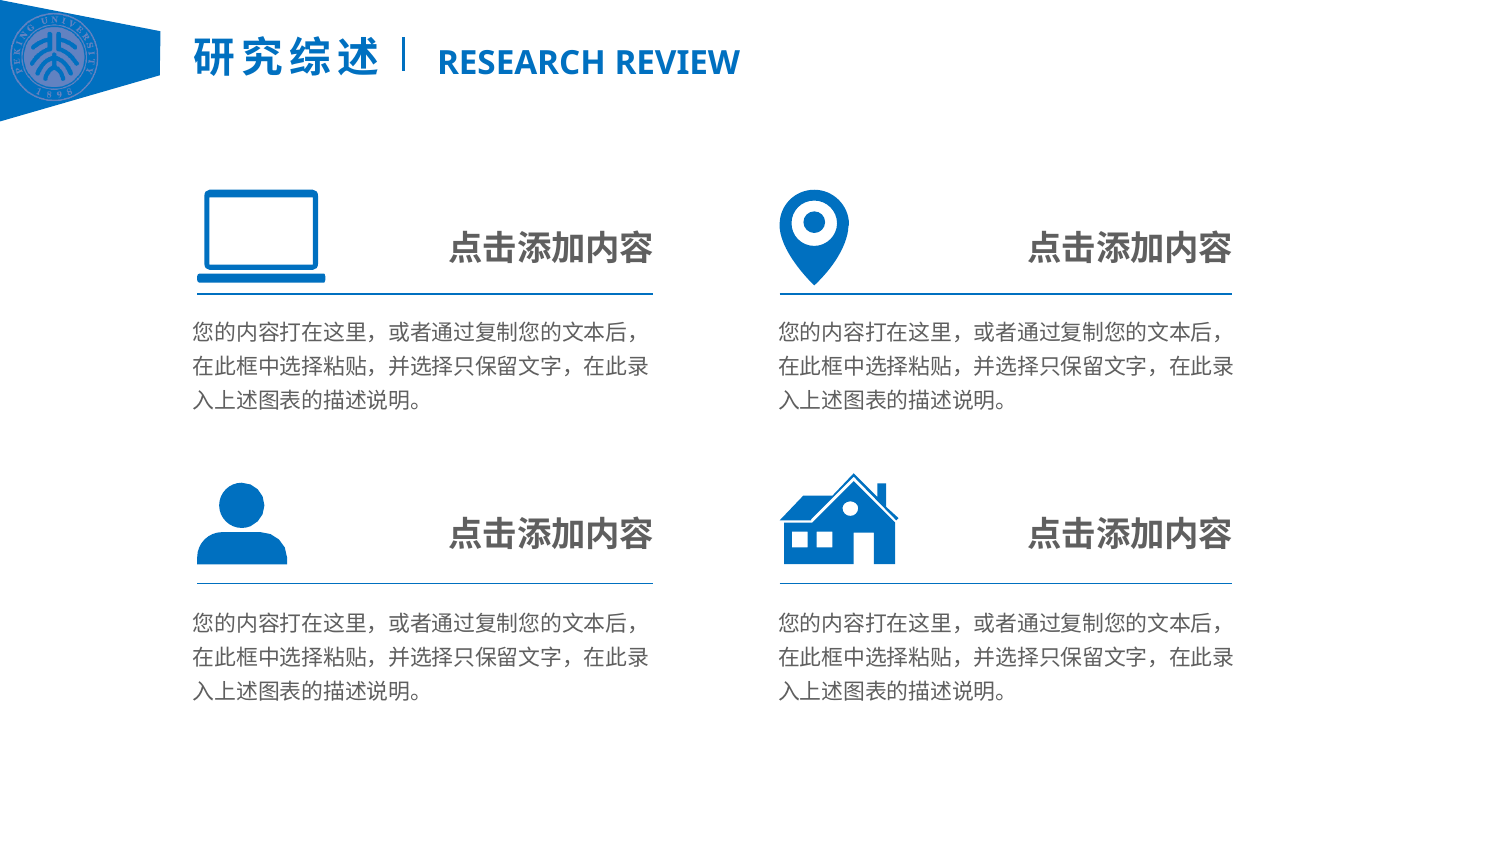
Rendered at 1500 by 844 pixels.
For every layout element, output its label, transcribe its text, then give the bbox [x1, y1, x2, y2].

text_box 点击添加内容 [437, 506, 666, 560]
text_box [197, 532, 288, 565]
text_box [219, 482, 265, 528]
text_box 您的内容打在这里，或者通过复制您的文本后，在此框中选择粘贴，并选择只保留文字，在此录入上述图表的描述说明。 [181, 596, 682, 710]
text_box 您的内容打在这里，或者通过复制您的文本后，在此框中选择粘贴，并选择只保留文字，在此录入上述图表的描述说明。 [767, 305, 1267, 419]
text_box [779, 473, 899, 565]
text_box 点击添加内容 [437, 220, 666, 274]
text_box 您的内容打在这里，或者通过复制您的文本后，在此框中选择粘贴，并选择只保留文字，在此录入上述图表的描述说明。 [181, 305, 682, 419]
text_box 您的内容打在这里，或者通过复制您的文本后，在此框中选择粘贴，并选择只保留文字，在此录入上述图表的描述说明。 [767, 596, 1267, 710]
text_box [779, 189, 849, 286]
text_box [197, 273, 326, 283]
text_box 点击添加内容 [1016, 220, 1245, 274]
text_box [204, 189, 319, 270]
text_box 研究综述 [178, 23, 395, 89]
text_box 点击添加内容 [1016, 506, 1245, 560]
text_box RESEARCH REVIEW [422, 33, 756, 89]
